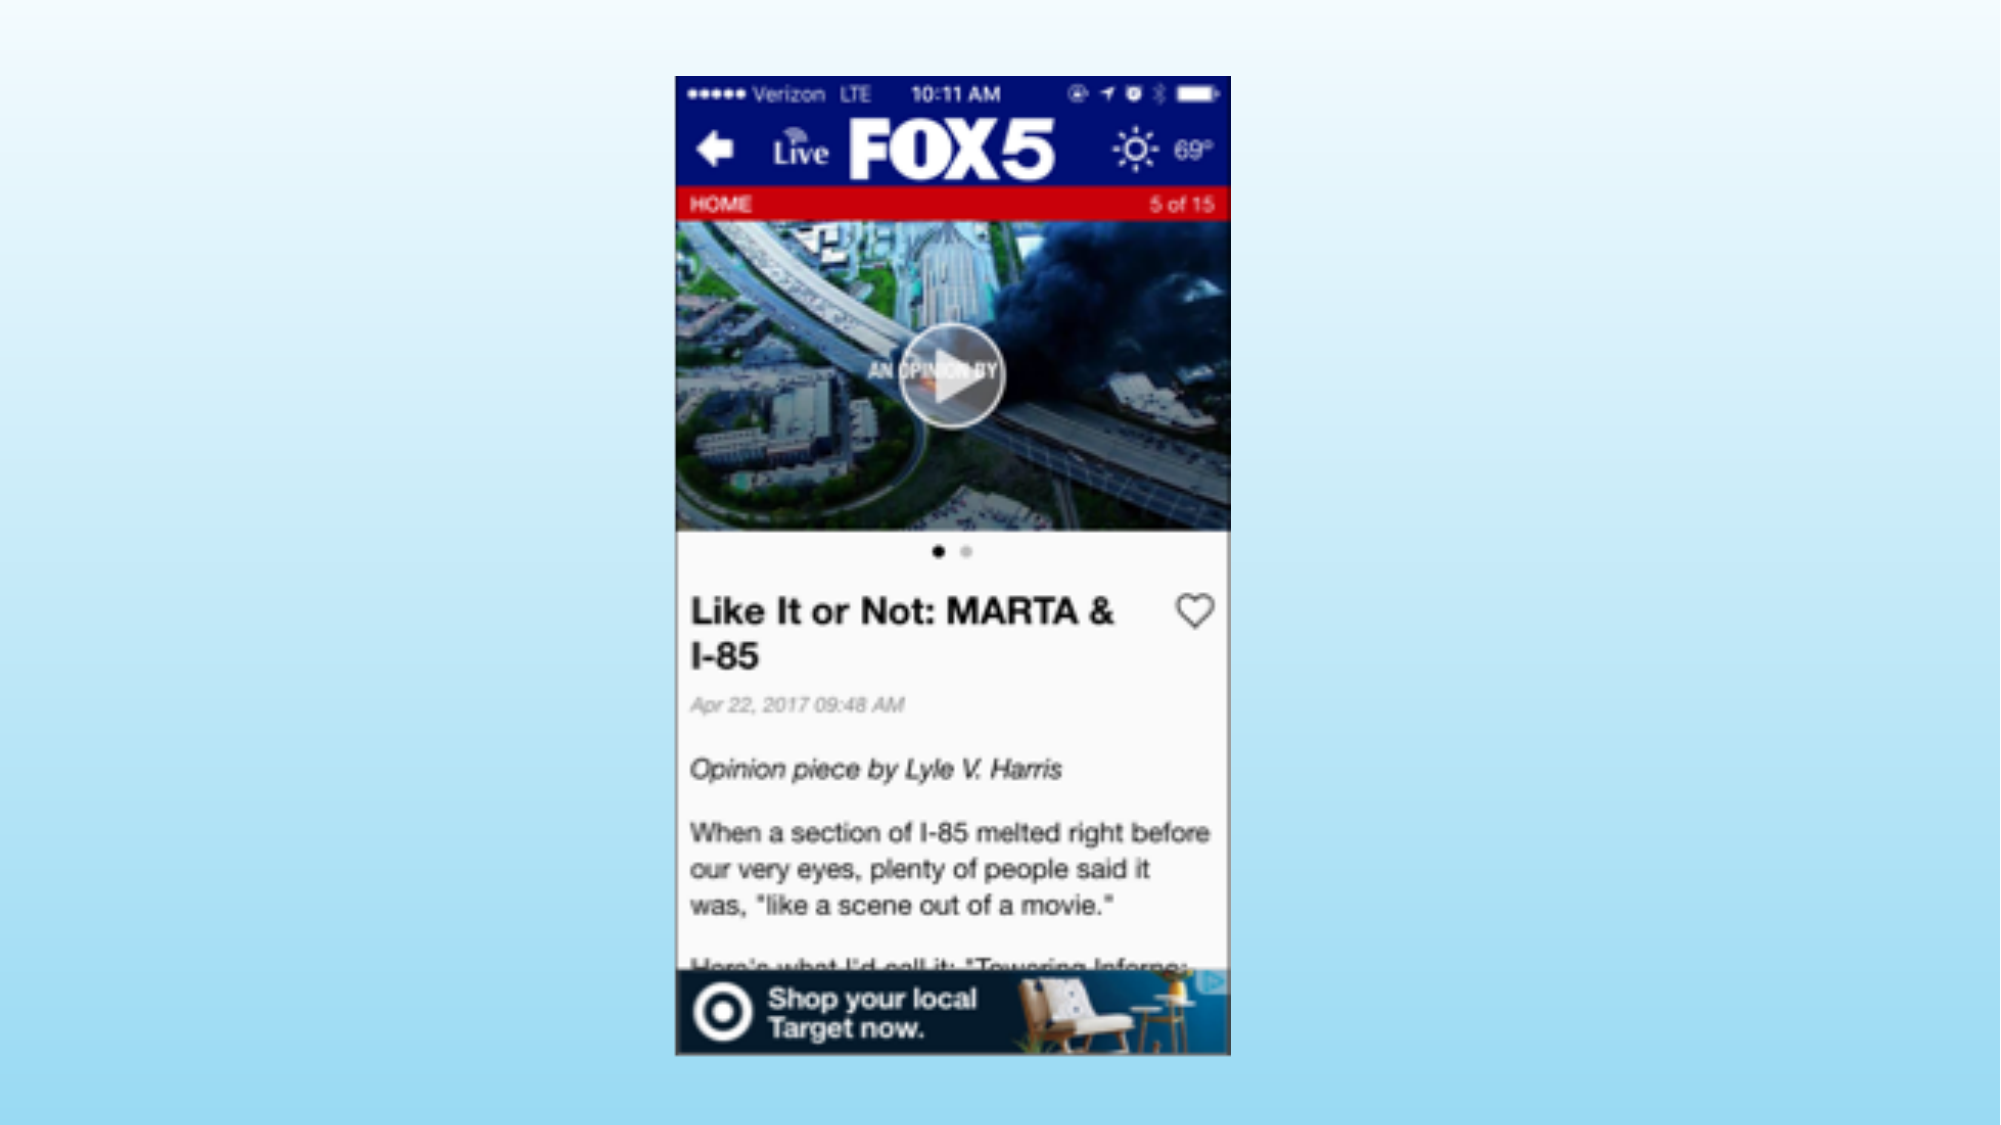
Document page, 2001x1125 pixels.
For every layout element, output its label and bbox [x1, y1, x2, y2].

picture [673, 75, 1232, 1060]
